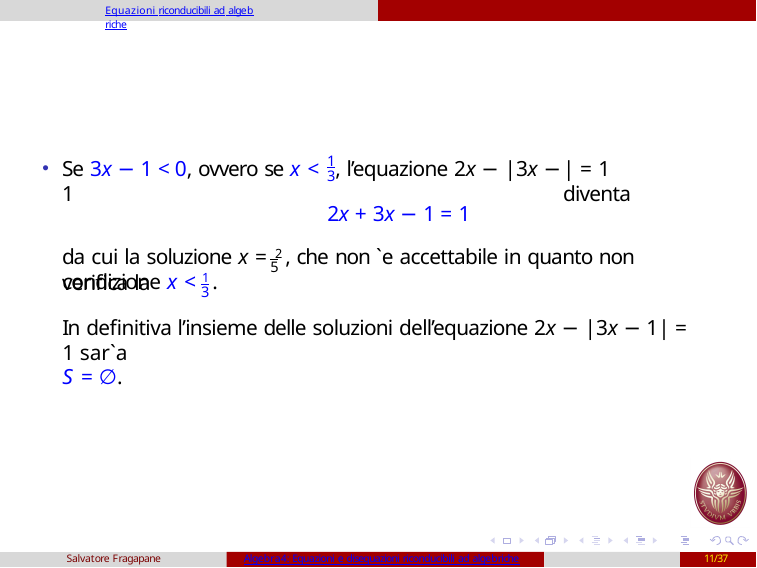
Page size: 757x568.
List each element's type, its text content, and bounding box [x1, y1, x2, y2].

text_box condizione x < 1 . [60, 267, 220, 295]
text_box 3 [325, 167, 337, 185]
text_box 2x + 3x − 1 = 1 [325, 200, 473, 226]
text_box [226, 551, 544, 567]
text_box [377, 0, 756, 21]
slide_number Salvatore Fragapane [64, 552, 163, 568]
text_box [0, 551, 226, 567]
footer Algebra4: Equazioni e disequazioni riconducibili ad algebriche [241, 552, 530, 568]
text_box | = 1 diventa [561, 155, 679, 206]
text_box Se 3x − 1 < 0, ovvero se x < , l’equazione 2x − |3x − 1 [40, 155, 561, 206]
text_box Equazioni riconducibili ad algebriche [103, 3, 275, 33]
text_box 11/37 [702, 552, 734, 565]
text_box In definitiva l’insieme delle soluzioni dell’equazione 2x − |3x − 1| = 1 sar`a S = ∅. [60, 314, 705, 389]
text_box da cui la soluzione x = 2 , che non `e accettabile in quanto non verifica la [60, 243, 698, 295]
text_box 3 [199, 283, 212, 301]
text_box 1 [325, 151, 337, 167]
text_box 5 [268, 258, 281, 276]
text_box [544, 551, 680, 567]
text_box [680, 551, 756, 567]
picture [690, 458, 750, 528]
